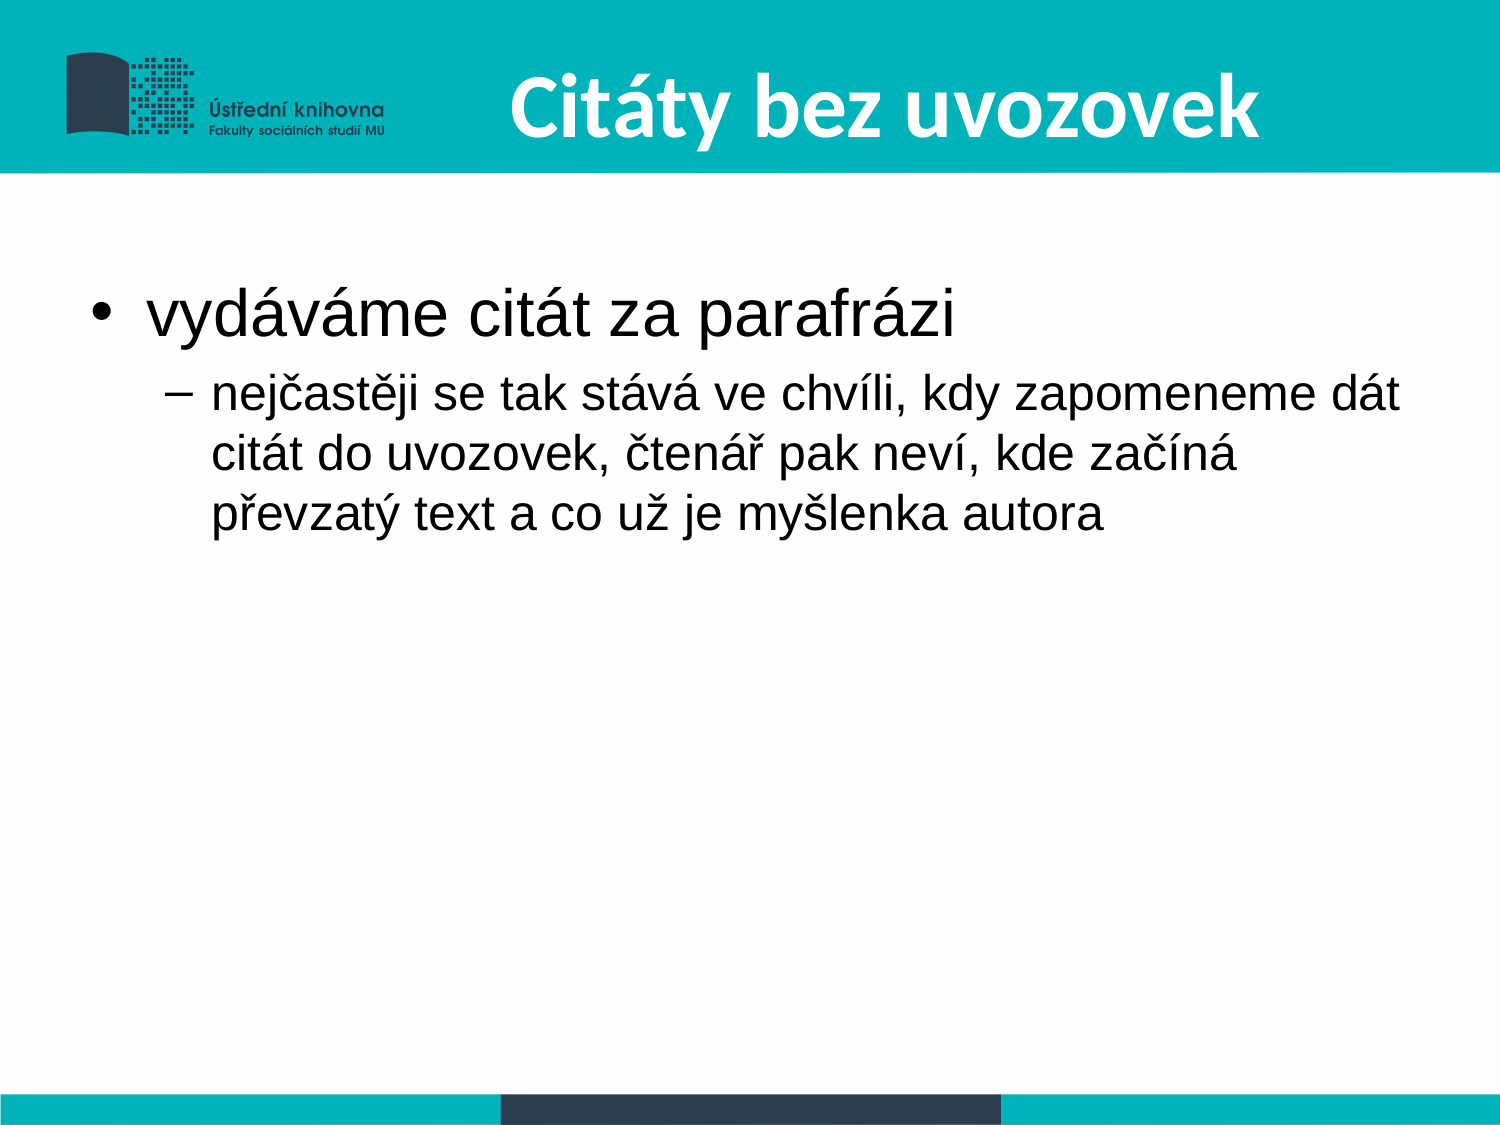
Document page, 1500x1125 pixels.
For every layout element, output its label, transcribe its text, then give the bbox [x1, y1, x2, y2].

list vydáváme citát za parafrázi nejčastěji se tak stává ve chvíli, kdy zapomeneme dát citát do uvozovek, čtenář pak neví, kde začíná převzatý text a co už je myšlenka autora [75, 262, 1425, 1005]
title Citáty bez uvozovek [253, 30, 1500, 171]
picture [0, 0, 1500, 1125]
